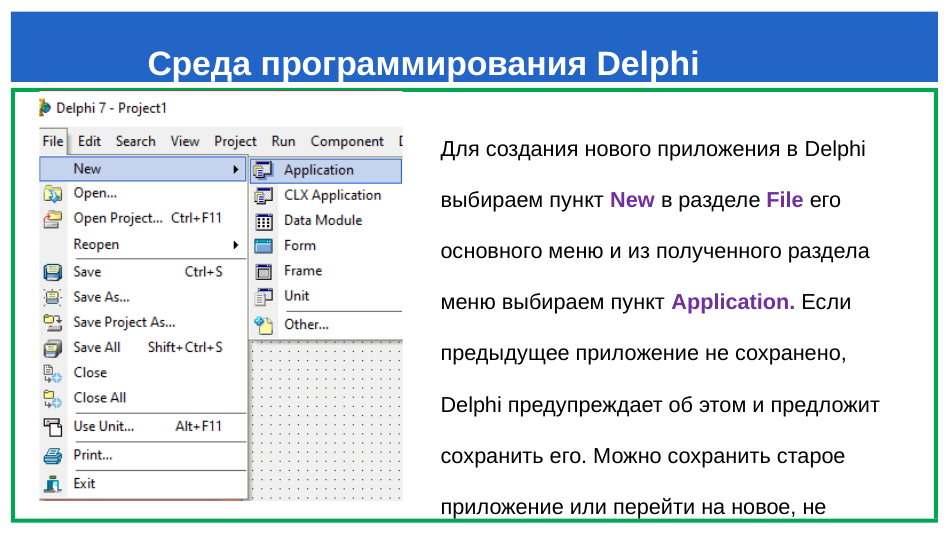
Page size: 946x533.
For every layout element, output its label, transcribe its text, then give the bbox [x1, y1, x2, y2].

text_box Для создания нового приложения в Delphi выбираем пункт New в разделе File его основного меню и из полученного раздела меню выбираем пункт Application. Если предыдущее приложение не сохранено, Delphi предупреждает об этом и предложит сохранить его. Можно сохранить старое приложение или перейти на новое, не сохранив предыдущее. [425, 102, 911, 533]
picture [39, 90, 403, 501]
title Среда программирования Delphi [39, 0, 816, 92]
